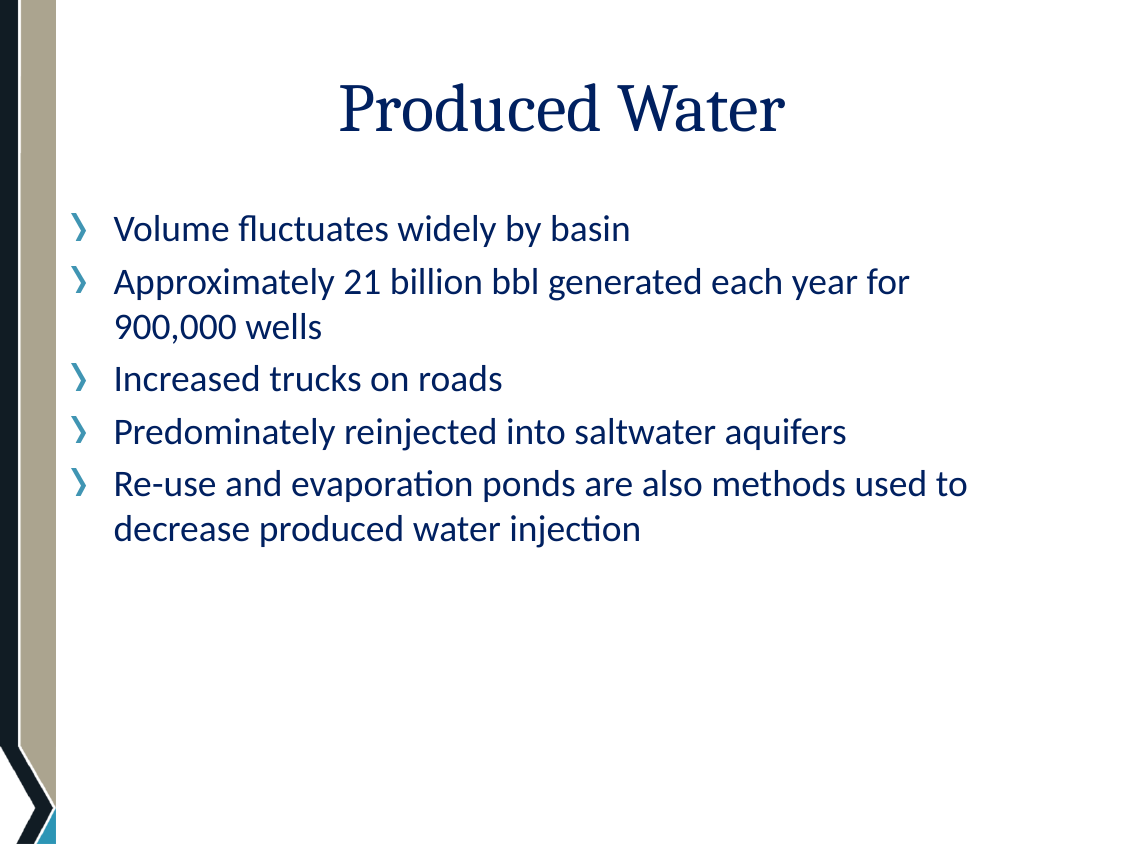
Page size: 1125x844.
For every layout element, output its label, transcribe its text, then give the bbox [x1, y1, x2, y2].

picture [0, 0, 56, 844]
picture [71, 213, 87, 241]
title Produced Water [56, 33, 1069, 175]
list Volume fluctuates widely by basin Approximately 21 billion bbl generated each year for 900,000 wells Increased trucks on roads Predominately reinjected into saltwater aquifers Re-use and evaporation ponds are also methods used to decrease produced water injection [56, 196, 1038, 754]
picture [71, 266, 87, 293]
picture [71, 468, 87, 496]
picture [71, 363, 87, 391]
picture [71, 416, 87, 443]
